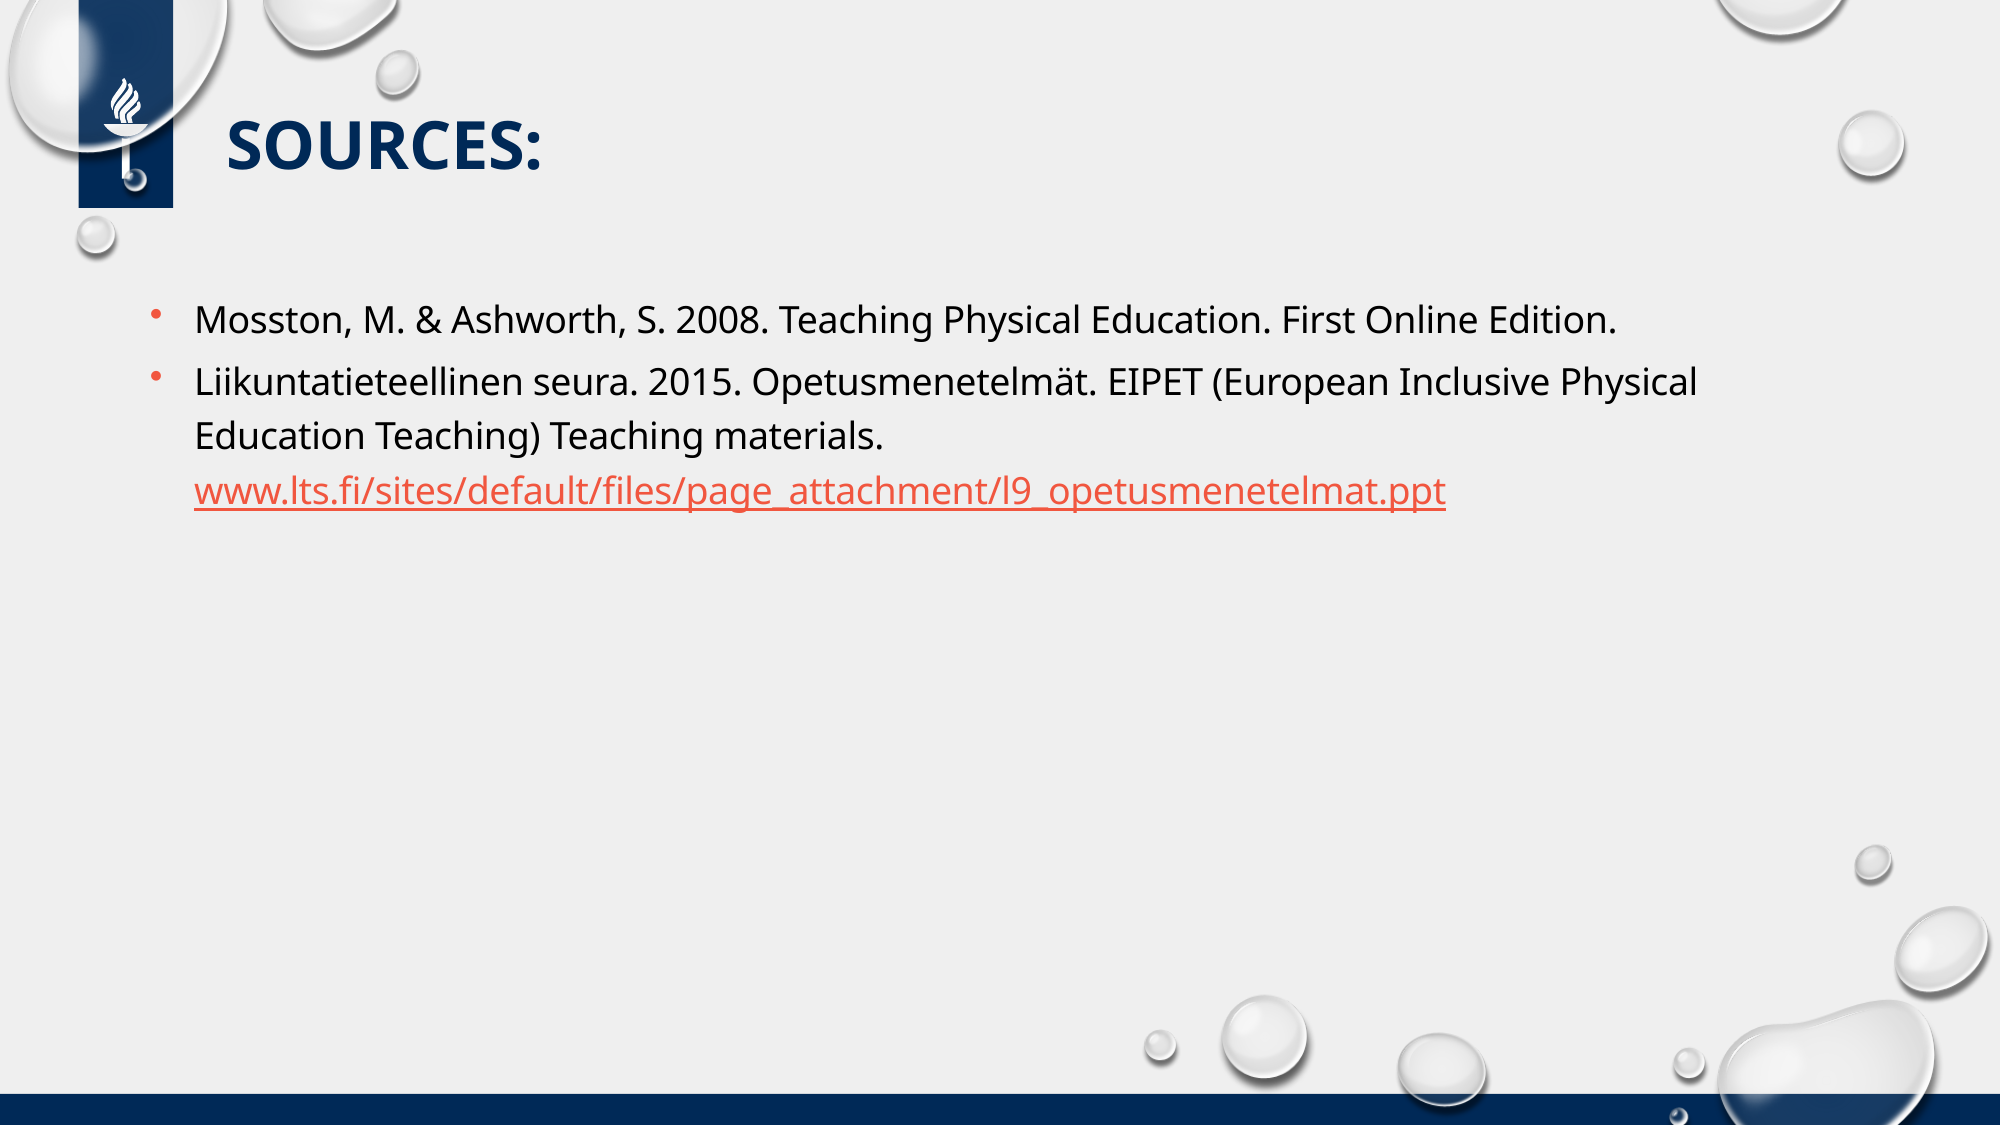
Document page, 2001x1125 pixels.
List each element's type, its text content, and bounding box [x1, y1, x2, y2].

list Mosston, M. & Ashworth, S. 2008. Teaching Physical Education. First Online Edition. Liikuntatieteellinen seura. 2015. Opetusmenetelmät. EIPET (European Inclusive Physical Education Teaching) Teaching materials. www.lts.fi/sites/default/files/page_attachment/l9_opetusmenetelmat.ppt [149, 286, 1850, 950]
picture [0, 0, 2000, 1125]
title SOURCES: [226, 111, 1851, 245]
